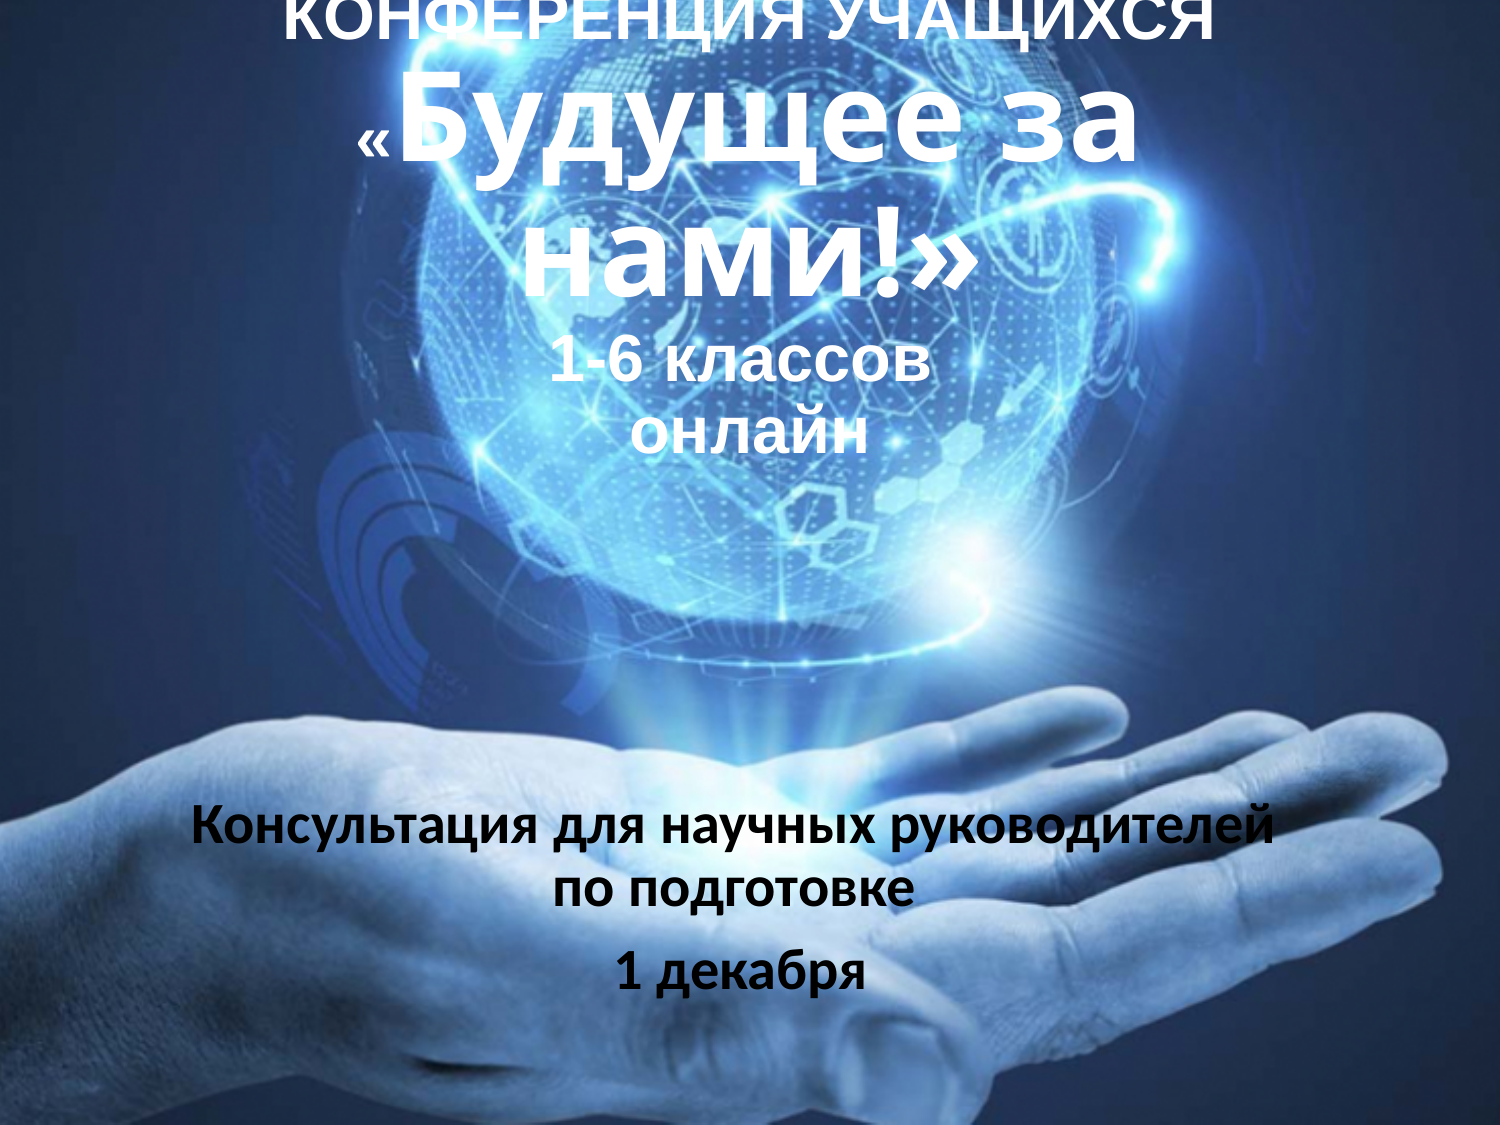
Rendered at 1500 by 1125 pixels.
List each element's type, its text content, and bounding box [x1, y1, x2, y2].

picture [0, 0, 1500, 1125]
text_box Консультация для научных руководителей по подготовке 1 декабря [171, 785, 1297, 1058]
title конференция учащихся «Будущее за нами!» 1-6 классов онлайн [194, 0, 1306, 476]
